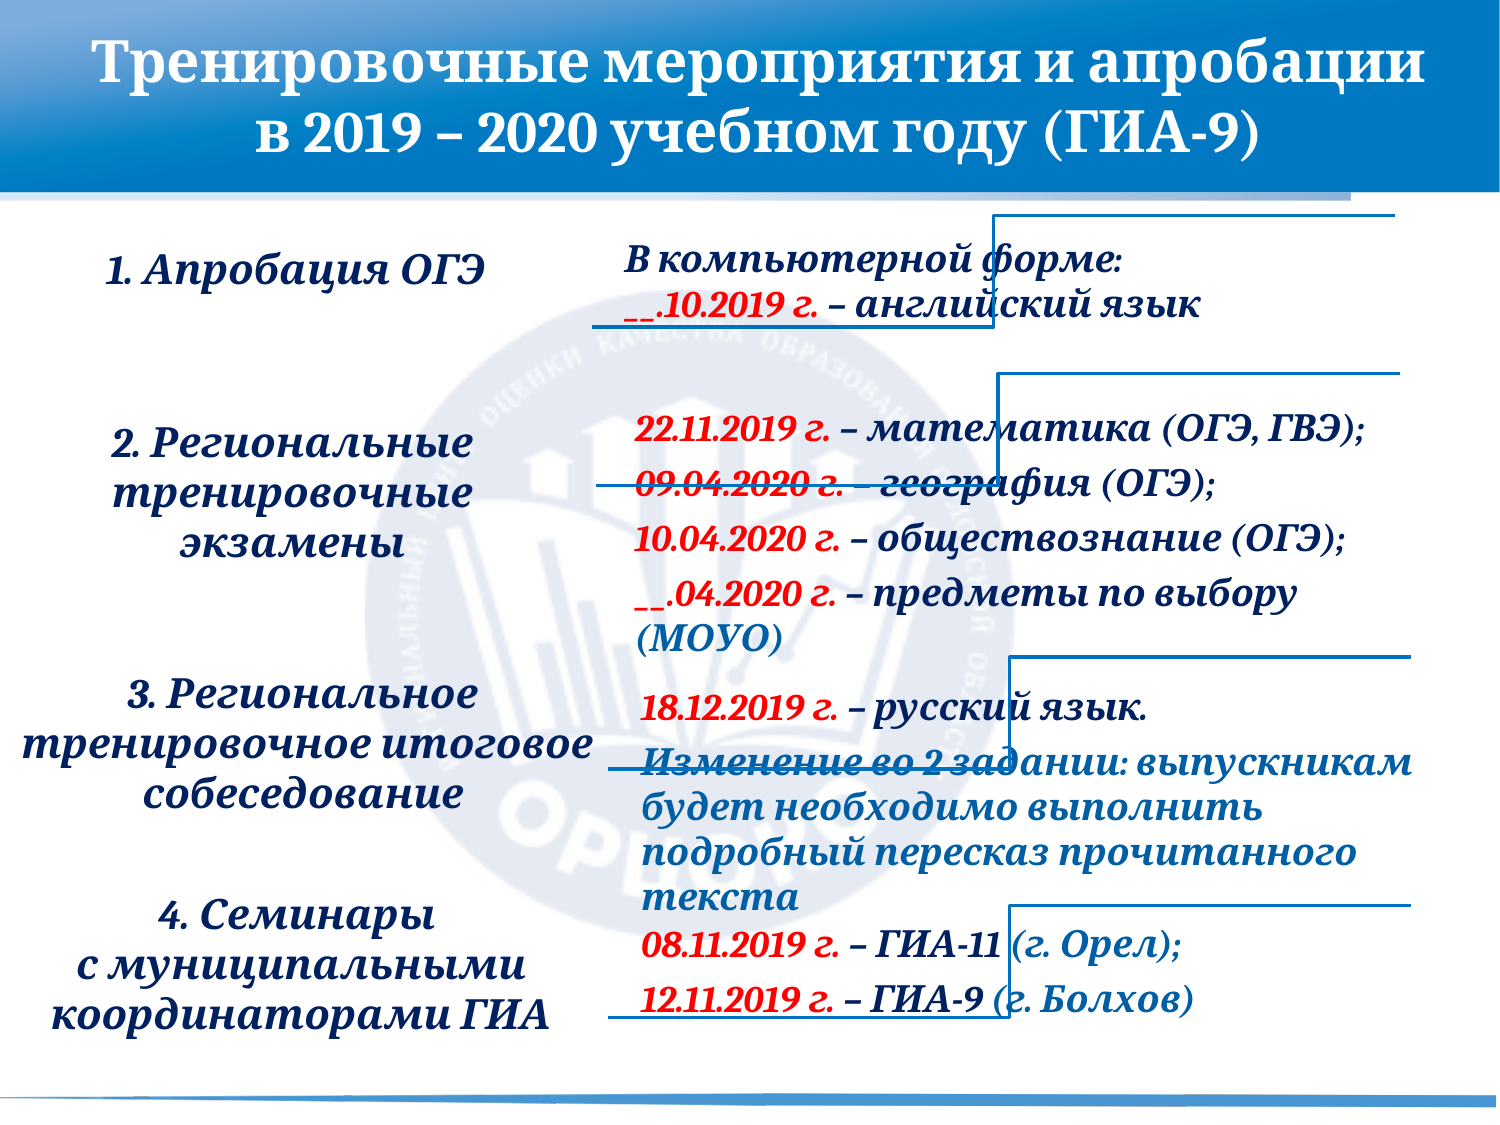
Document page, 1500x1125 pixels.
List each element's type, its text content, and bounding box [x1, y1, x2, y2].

text_box 3. Региональное тренировочное итоговое собеседование [6, 659, 360, 825]
picture [0, 0, 1500, 201]
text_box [608, 656, 1412, 770]
text_box 4. Семинары с муниципальными координаторами ГИА [0, 880, 609, 1045]
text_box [596, 373, 1400, 486]
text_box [608, 904, 1412, 1018]
text_box 08.11.2019 г. – ГИА-11 (г. Орел); 12.11.2019 г. – ГИА-9 (г. Болхов) [626, 912, 1487, 1040]
text_box 22.11.2019 г. – математика (ОГЭ, ГВЭ); 09.04.2020 г. – география (ОГЭ); 10.04.2020 г. – обществознание (ОГЭ); __.04.2020 г. – предметы по выбору (МОУО) [1026, 396, 1465, 667]
text_box В компьютерной форме: __.10.2019 г. – английский язык [1026, 227, 1471, 345]
text_box 2. Региональные тренировочные экзамены [0, 408, 360, 574]
text_box 18.12.2019 г. – русский язык. Изменение во 2 задании: выпускникам будет необходимо выполнить подробный пересказ прочитанного текста [1026, 676, 1487, 912]
picture [365, 290, 1022, 941]
text_box 1. Апробация ОГЭ [0, 235, 586, 301]
picture [0, 1062, 1500, 1125]
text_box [591, 214, 1396, 328]
